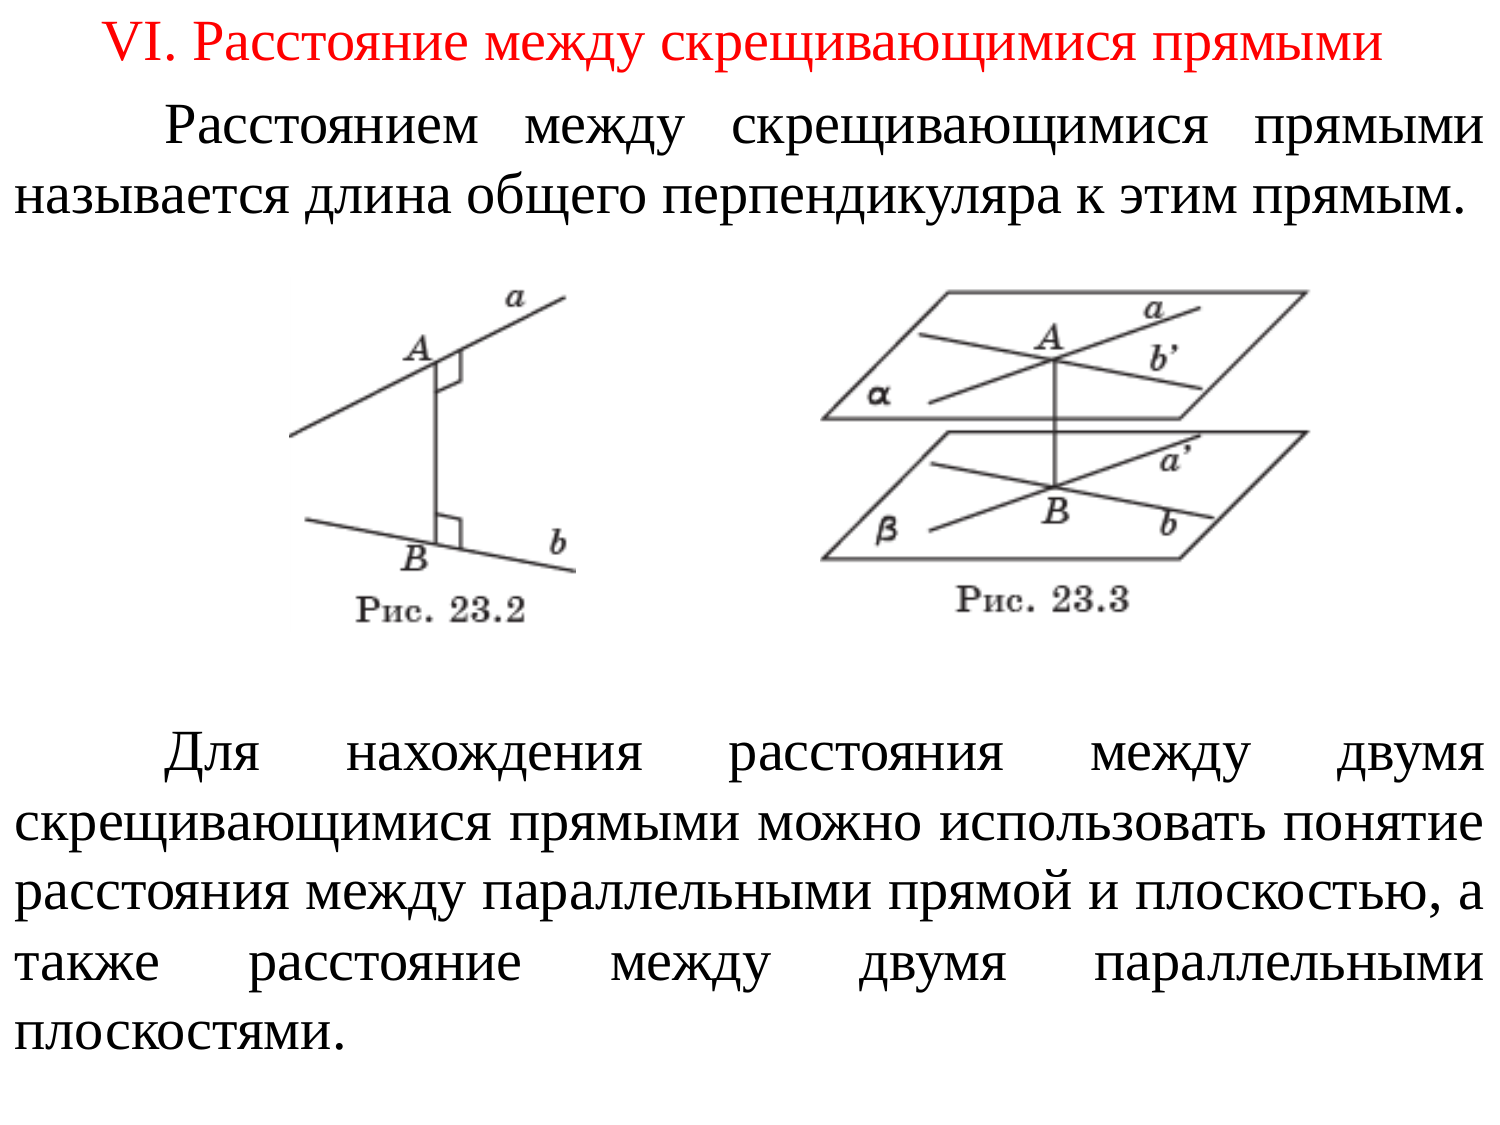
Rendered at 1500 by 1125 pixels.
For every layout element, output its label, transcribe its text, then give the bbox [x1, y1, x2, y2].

text_box Для нахождения расстояния между двумя скрещивающимися прямыми можно использовать понятие расстояния между параллельными прямой и плоскостью, а также расстояние между двумя параллельными плоскостями. [0, 704, 1500, 1069]
title VI. Расстояние между скрещивающимися прямыми [0, 12, 1500, 63]
picture [820, 287, 1314, 622]
picture [289, 277, 576, 633]
text_box Расстоянием между скрещивающи­мися прямыми называется длина общего перпендикуляра к этим прямым. [0, 78, 1500, 233]
